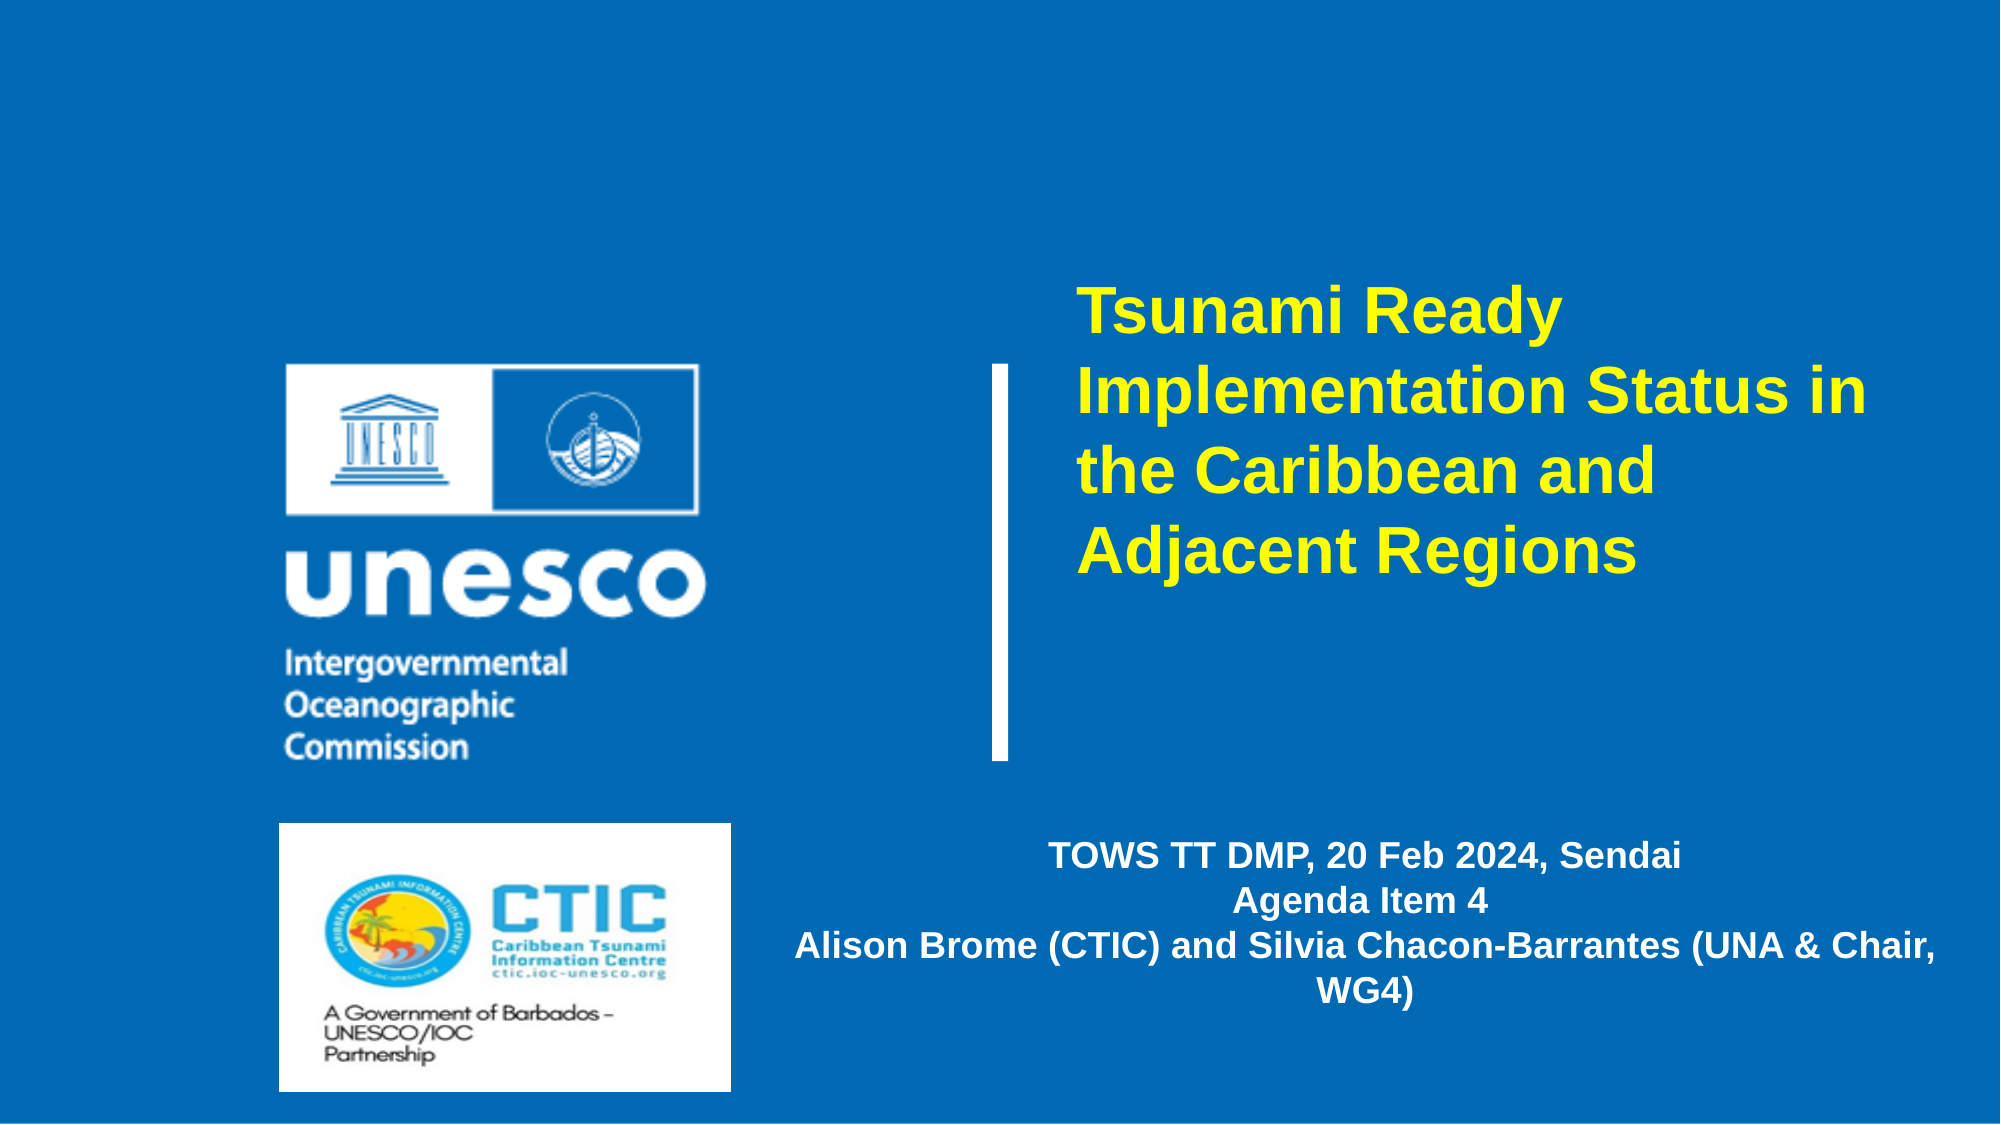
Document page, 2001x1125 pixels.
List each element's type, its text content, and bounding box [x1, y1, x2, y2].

picture [279, 823, 731, 1092]
picture [254, 332, 734, 793]
text_box Tsunami Ready Implementation Status in the Caribbean and Adjacent Regions [1061, 259, 1963, 595]
text_box TOWS TT DMP, 20 Feb 2024, Sendai Agenda Item 4 Alison Brome (CTIC) and Silvia Chacon-Barrantes (UNA & Chair, WG4) [731, 823, 2000, 1019]
